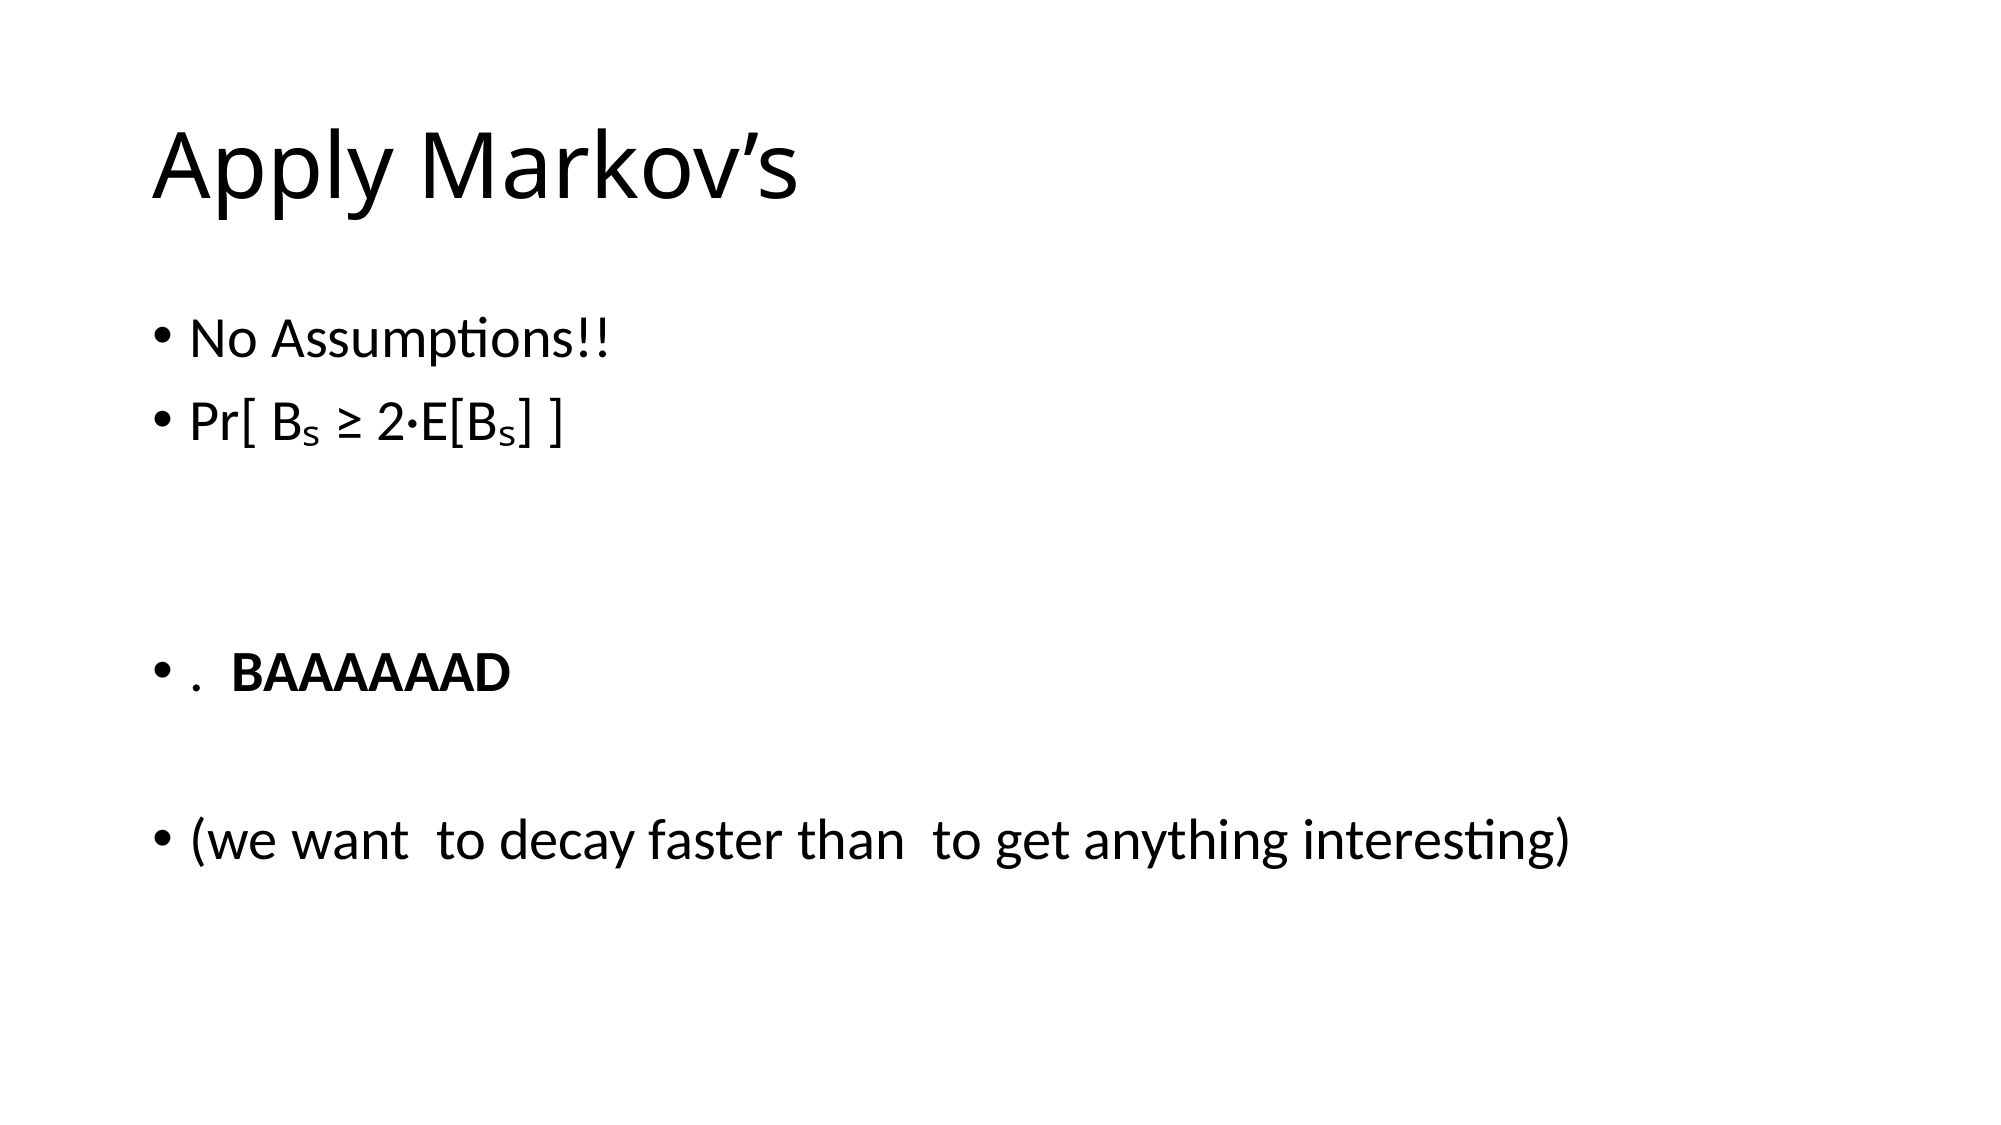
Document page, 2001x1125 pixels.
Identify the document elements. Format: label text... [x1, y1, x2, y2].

title Apply Markov’s [137, 59, 1863, 278]
